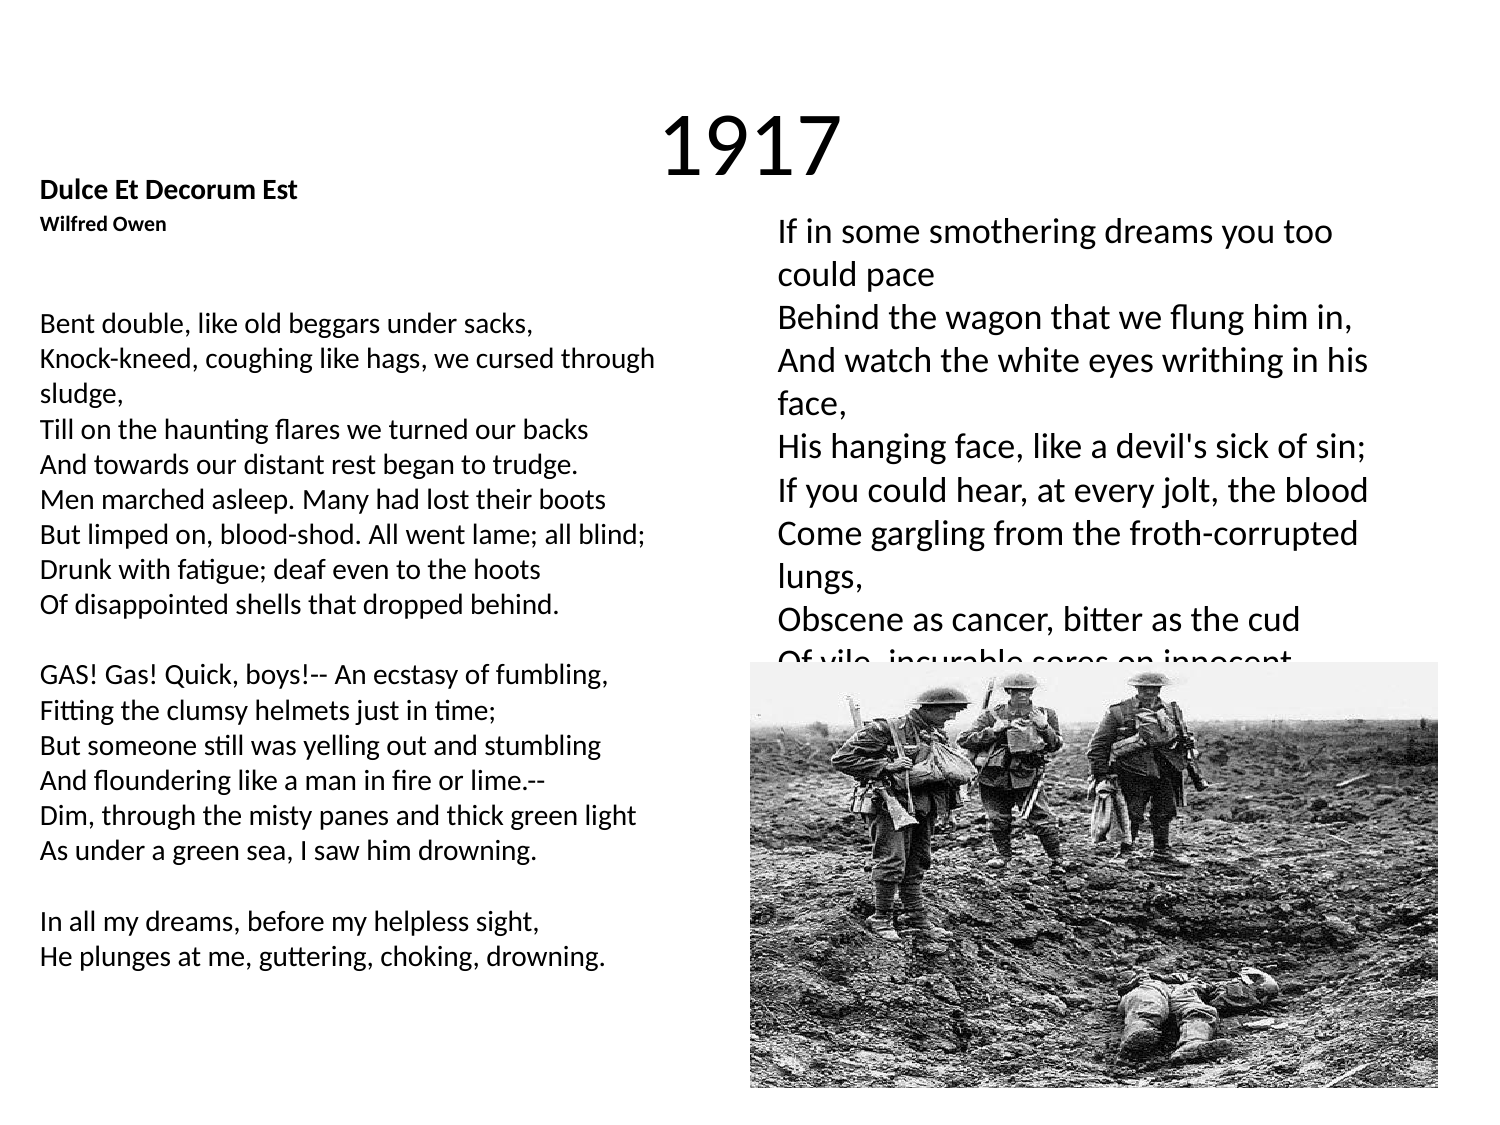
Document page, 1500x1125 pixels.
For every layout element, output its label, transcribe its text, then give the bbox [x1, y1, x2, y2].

list Dulce Et Decorum Est Wilfred Owen Bent double, like old beggars under sacks, Knock-kneed, coughing like hags, we cursed through sludge, Till on the haunting flares we turned our backs And towards our distant rest began to trudge. Men marched asleep. Many had lost their boots But limped on, blood-shod. All went lame; all blind; Drunk with fatigue; deaf even to the hoots Of disappointed shells that dropped behind. GAS! Gas! Quick, boys!-- An ecstasy of fumbling, Fitting the clumsy helmets just in time; But someone still was yelling out and stumbling And floundering like a man in fire or lime.-- Dim, through the misty panes and thick green light As under a green sea, I saw him drowning. In all my dreams, before my helpless sight, He plunges at me, guttering, choking, drowning. [24, 162, 700, 1088]
list If in some smothering dreams you too could pace Behind the wagon that we flung him in, And watch the white eyes writhing in his face, His hanging face, like a devil's sick of sin; If you could hear, at every jolt, the blood Come gargling from the froth-corrupted lungs, Obscene as cancer, bitter as the cud Of vile, incurable sores on innocent tongues,-- My friend, you would not tell with such high zest To children ardent for some desperate glory, The old Lie: Dulce et decorum est Pro patria mori. [762, 200, 1425, 660]
picture [749, 662, 1438, 1088]
title 1917 [75, 45, 1425, 233]
